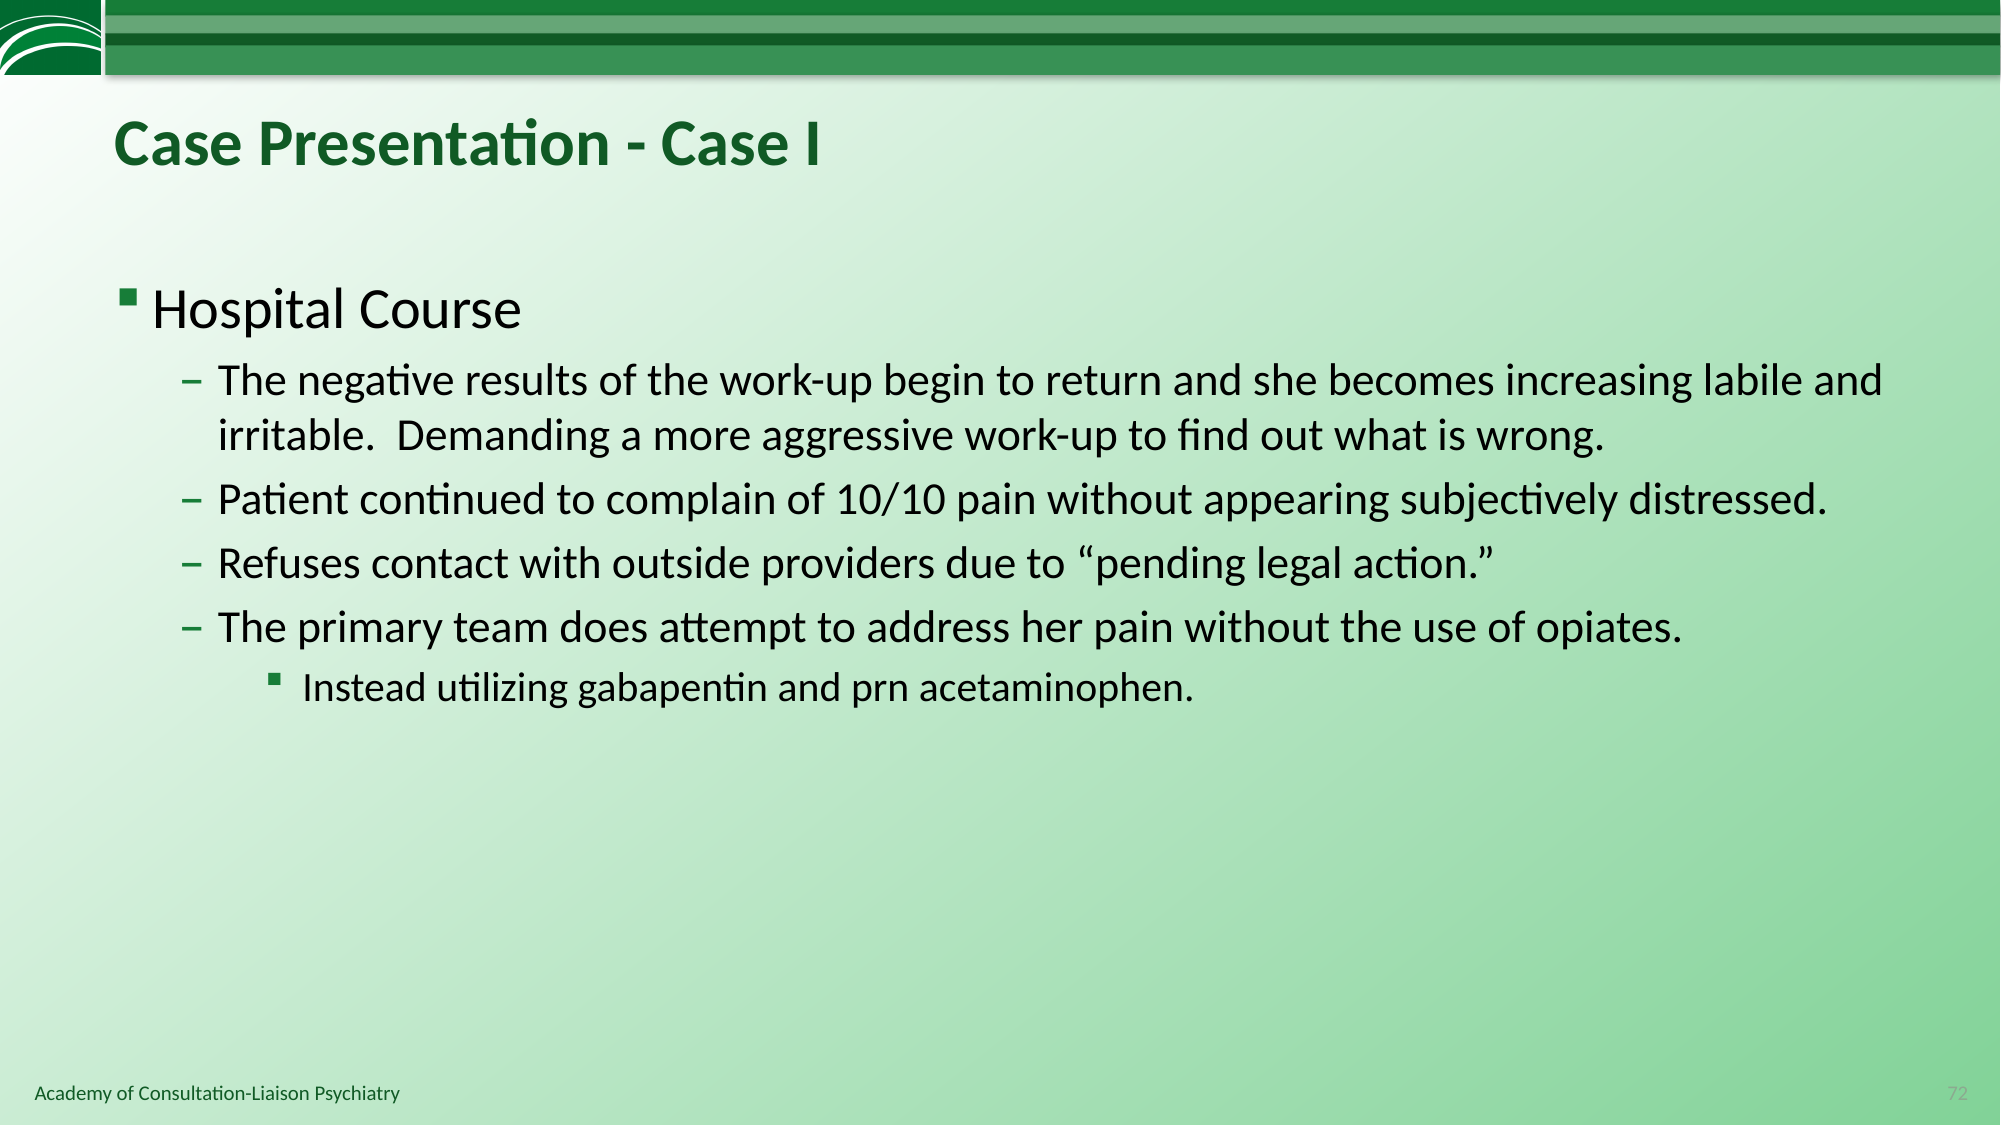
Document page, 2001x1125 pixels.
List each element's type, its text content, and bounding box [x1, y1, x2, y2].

title Case Presentation - Case I [99, 45, 1900, 233]
list Hospital Course The negative results of the work-up begin to return and she becomes increasing labile and irritable. Demanding a more aggressive work-up to find out what is wrong. Patient continued to complain of 10/10 pain without appearing subjectively distressed. Refuses contact with outside providers due to “pending legal action.” The primary team does attempt to address her pain without the use of opiates. Instead utilizing gabapentin and prn acetaminophen. [99, 262, 1900, 1005]
slide_number 72 [1903, 1062, 1984, 1122]
picture [0, 0, 101, 75]
